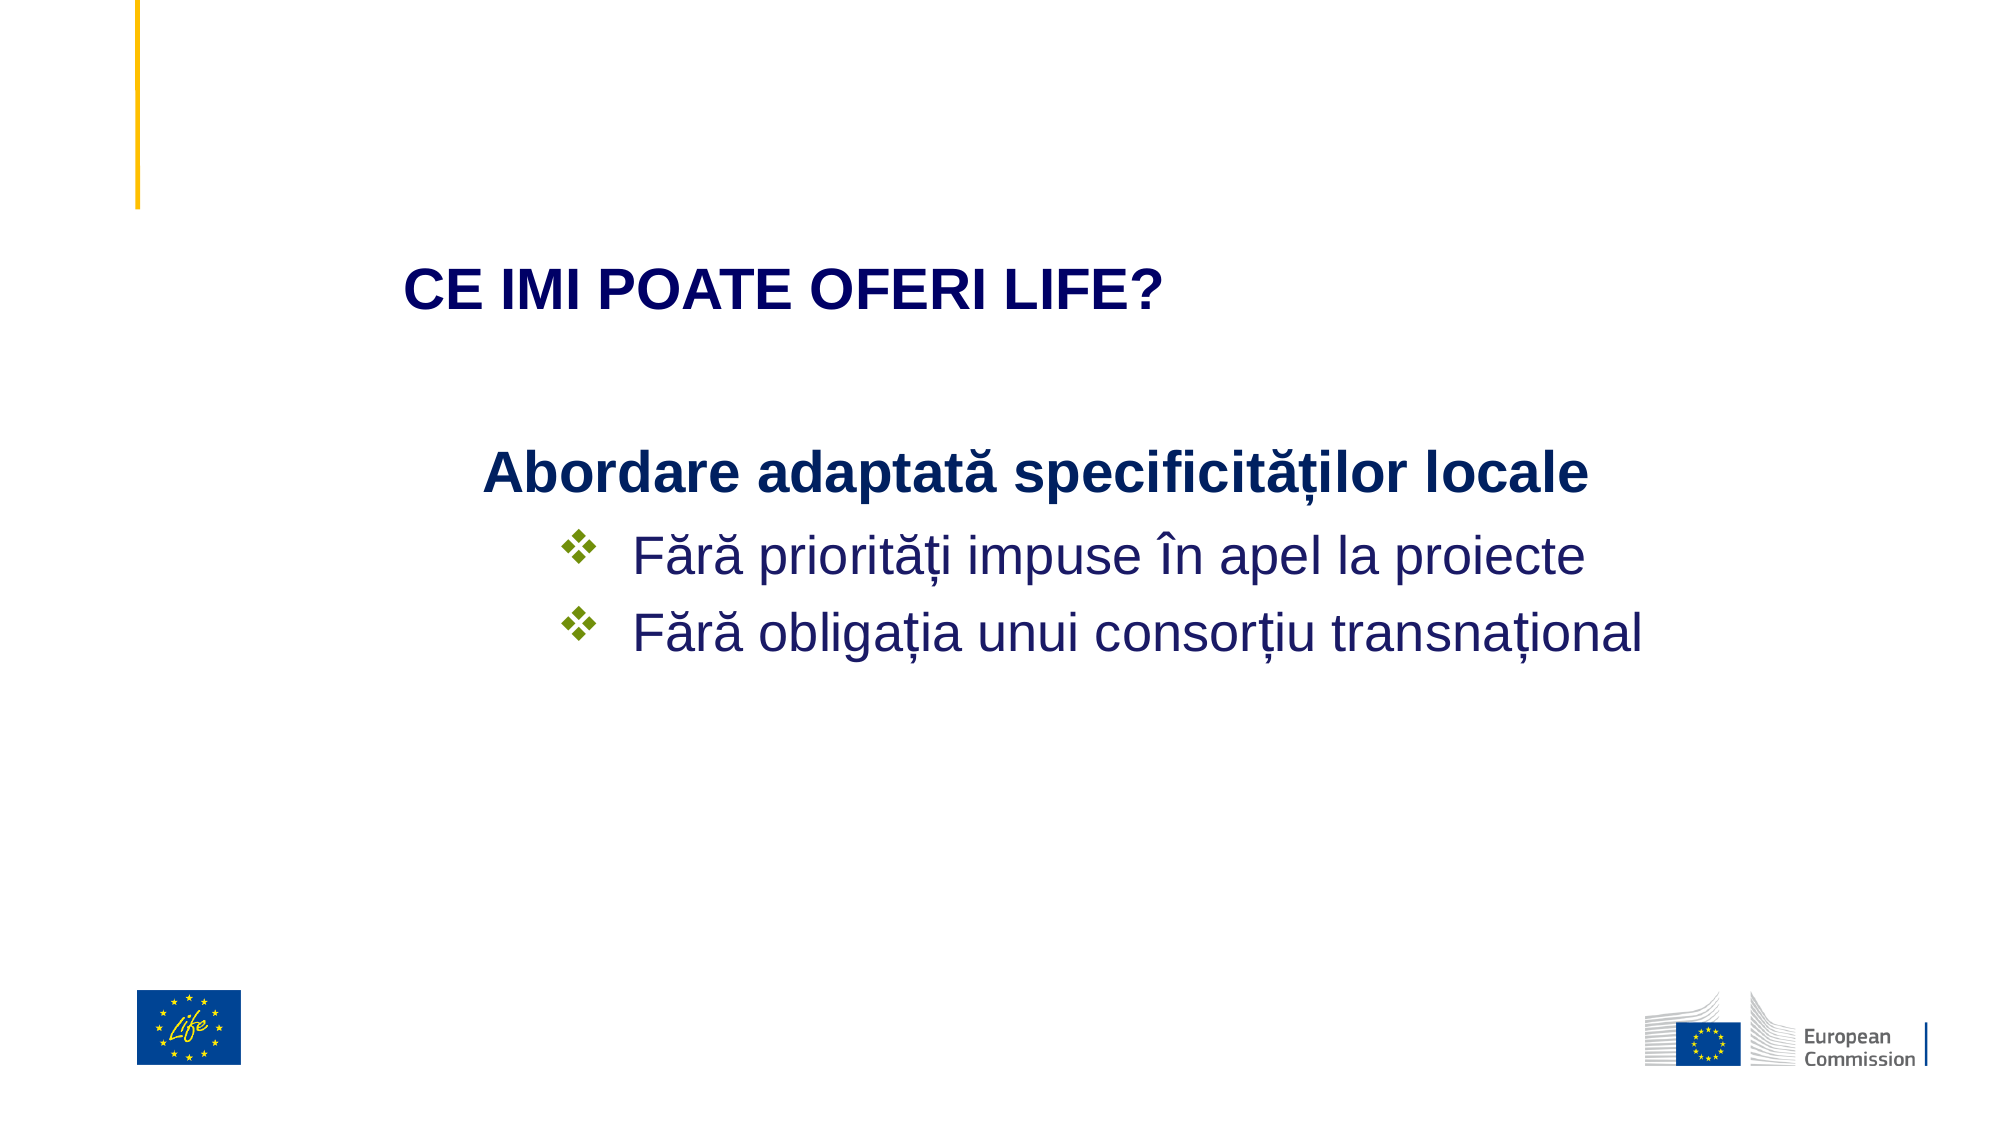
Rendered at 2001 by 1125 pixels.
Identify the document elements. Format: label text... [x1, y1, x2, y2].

picture [1645, 991, 1928, 1066]
list Abordare adaptată specificităților locale Fără priorități impuse în apel la proiecte Fără obligația unui consorțiu transnațional [326, 432, 1874, 835]
title Ce imi poate oferi life? [250, 255, 1260, 398]
picture [137, 990, 241, 1065]
